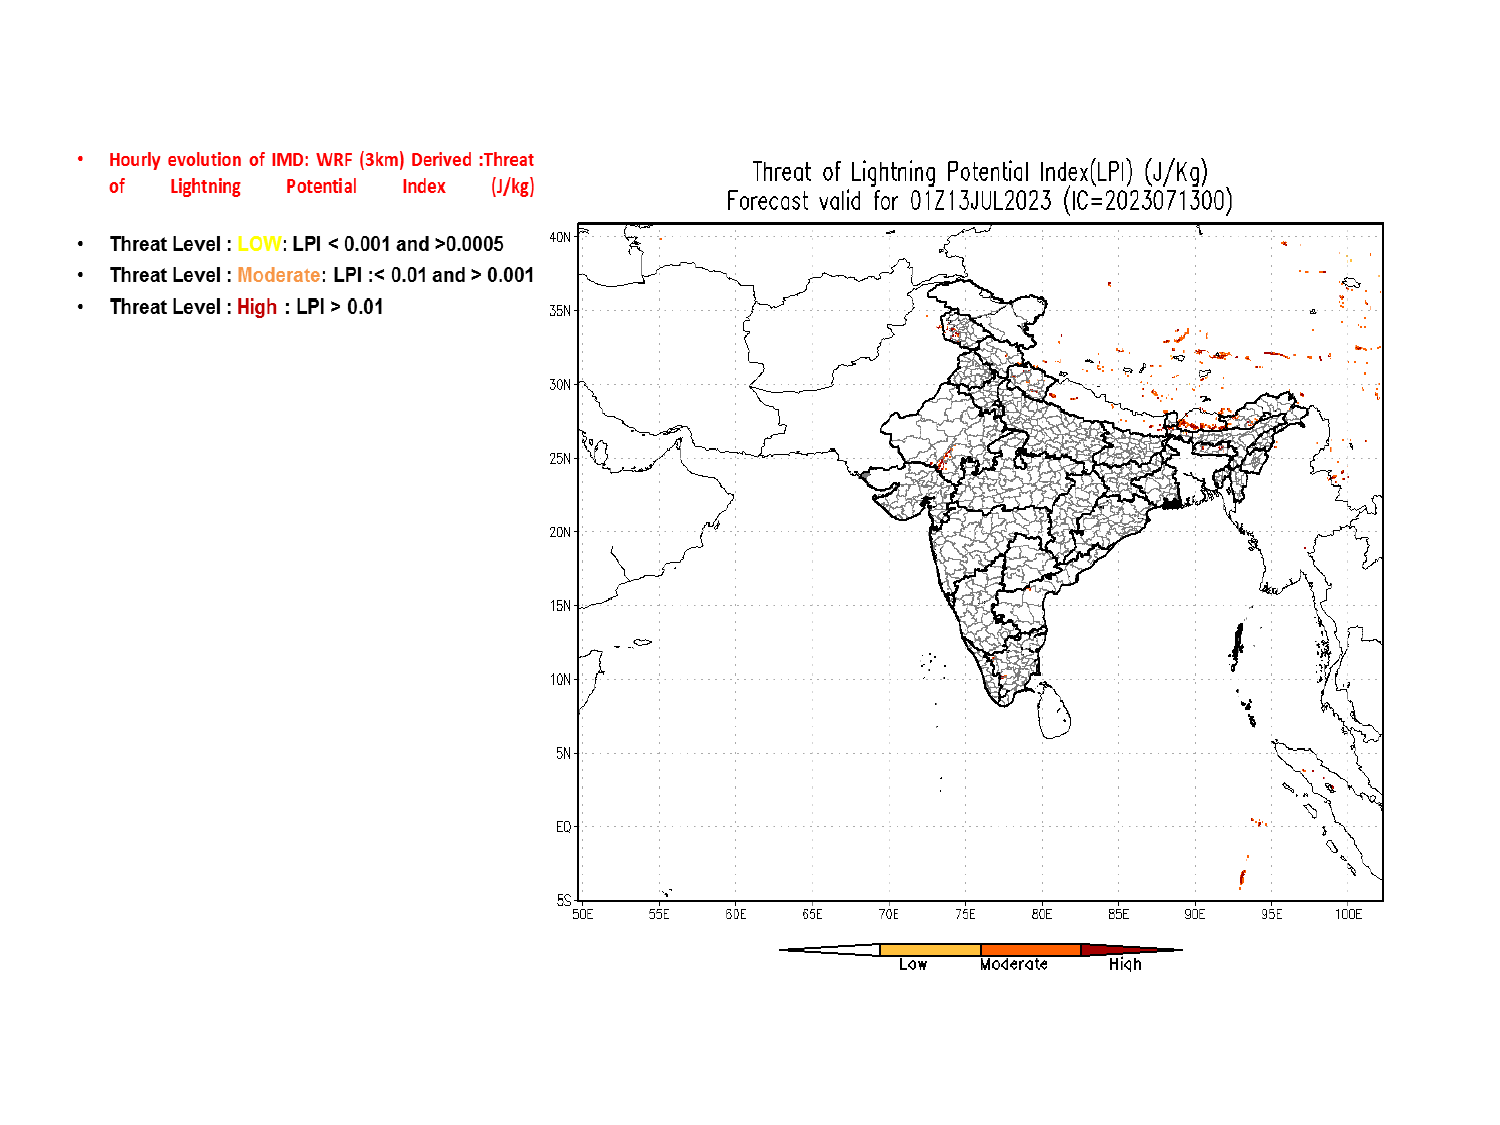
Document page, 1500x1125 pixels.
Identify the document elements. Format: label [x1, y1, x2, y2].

picture [74, 149, 1426, 976]
